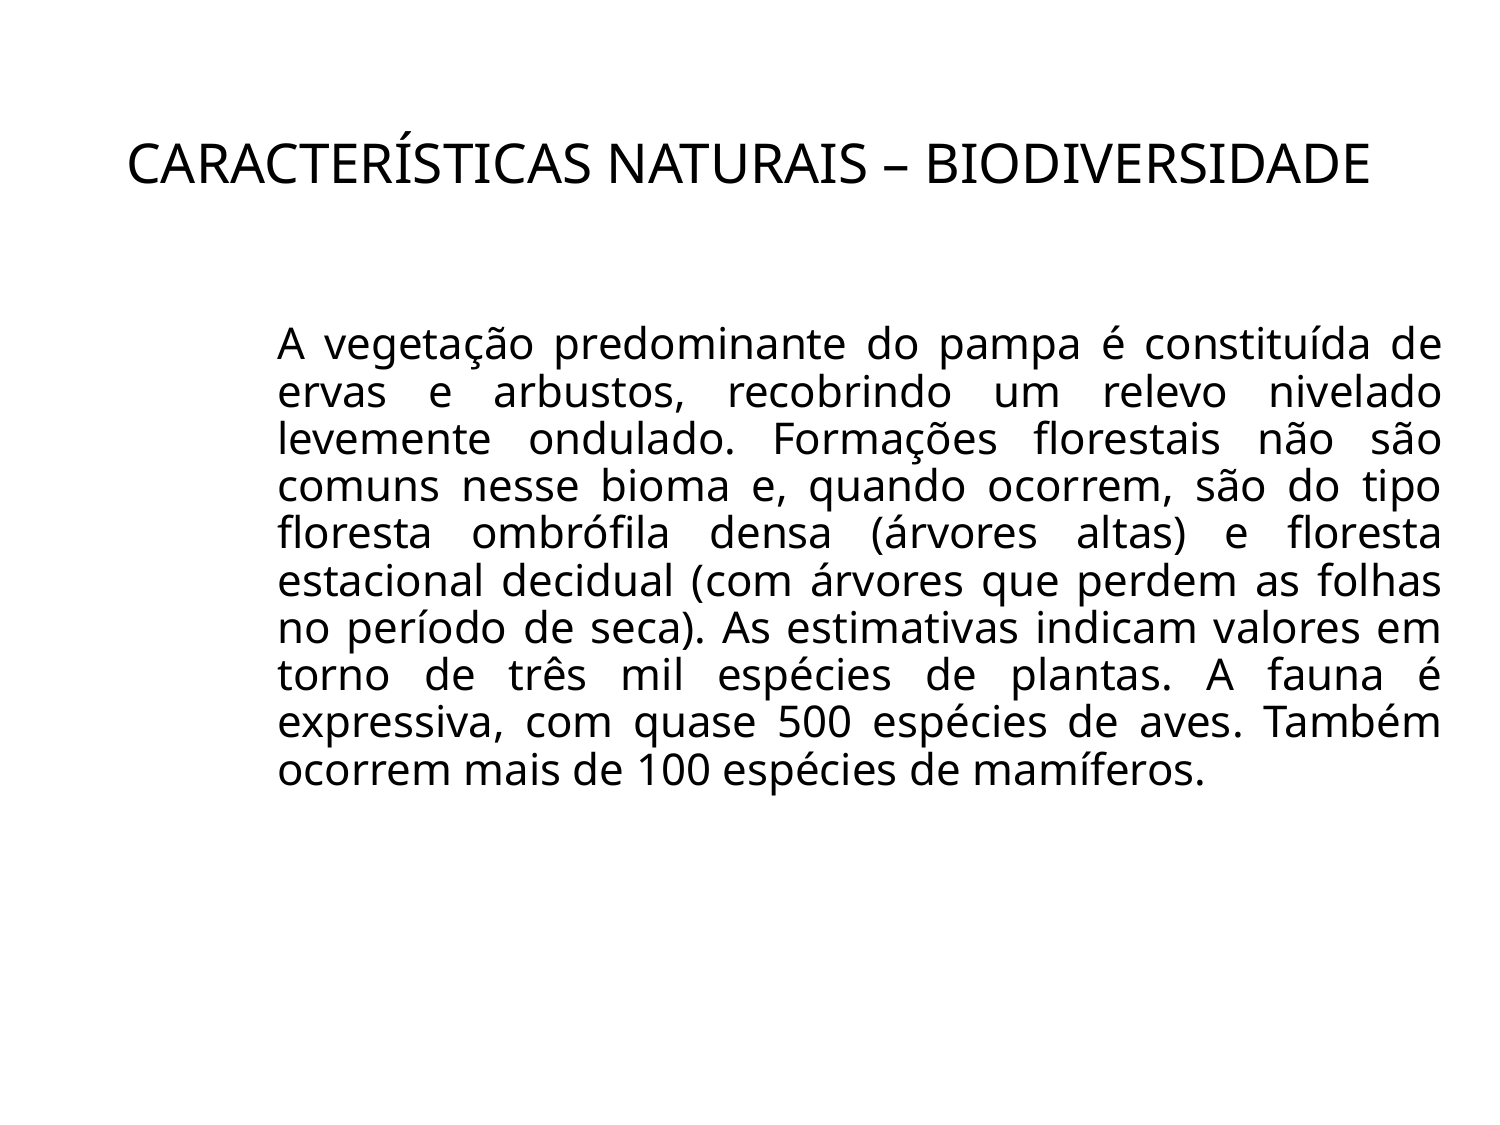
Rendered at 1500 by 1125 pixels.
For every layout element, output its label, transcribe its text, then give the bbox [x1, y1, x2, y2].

list A vegetação predominante do pampa é constituída de ervas e arbustos, recobrindo um relevo nivelado levemente ondulado. Formações florestais não são comuns nesse bioma e, quando ocorrem, são do tipo floresta ombrófila densa (árvores altas) e floresta estacional decidual (com árvores que perdem as folhas no período de seca). As estimativas indicam valores em torno de três mil espécies de plantas. A fauna é expressiva, com quase 500 espécies de aves. Também ocorrem mais de 100 espécies de mamíferos. [262, 314, 1459, 1000]
title CARACTERÍSTICAS NATURAIS – BIODIVERSIDADE [103, 59, 1397, 278]
